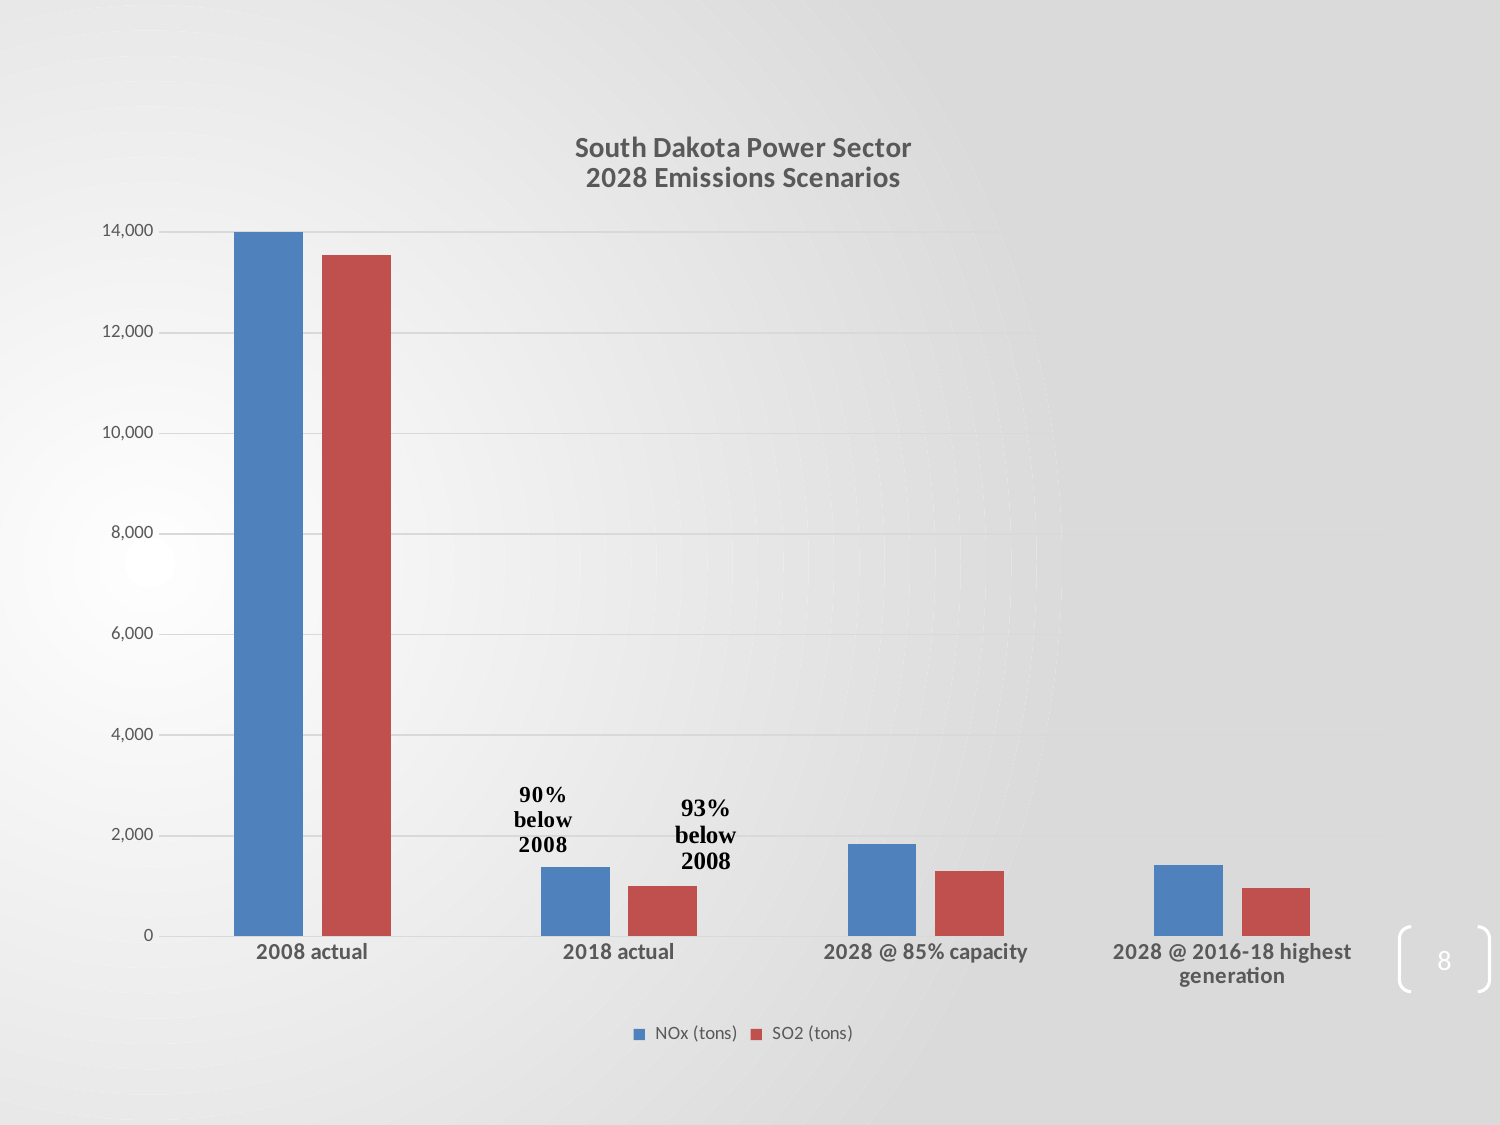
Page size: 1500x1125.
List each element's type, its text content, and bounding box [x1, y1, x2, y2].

chart [74, 99, 1413, 1051]
slide_number 8 [1425, 925, 1492, 994]
